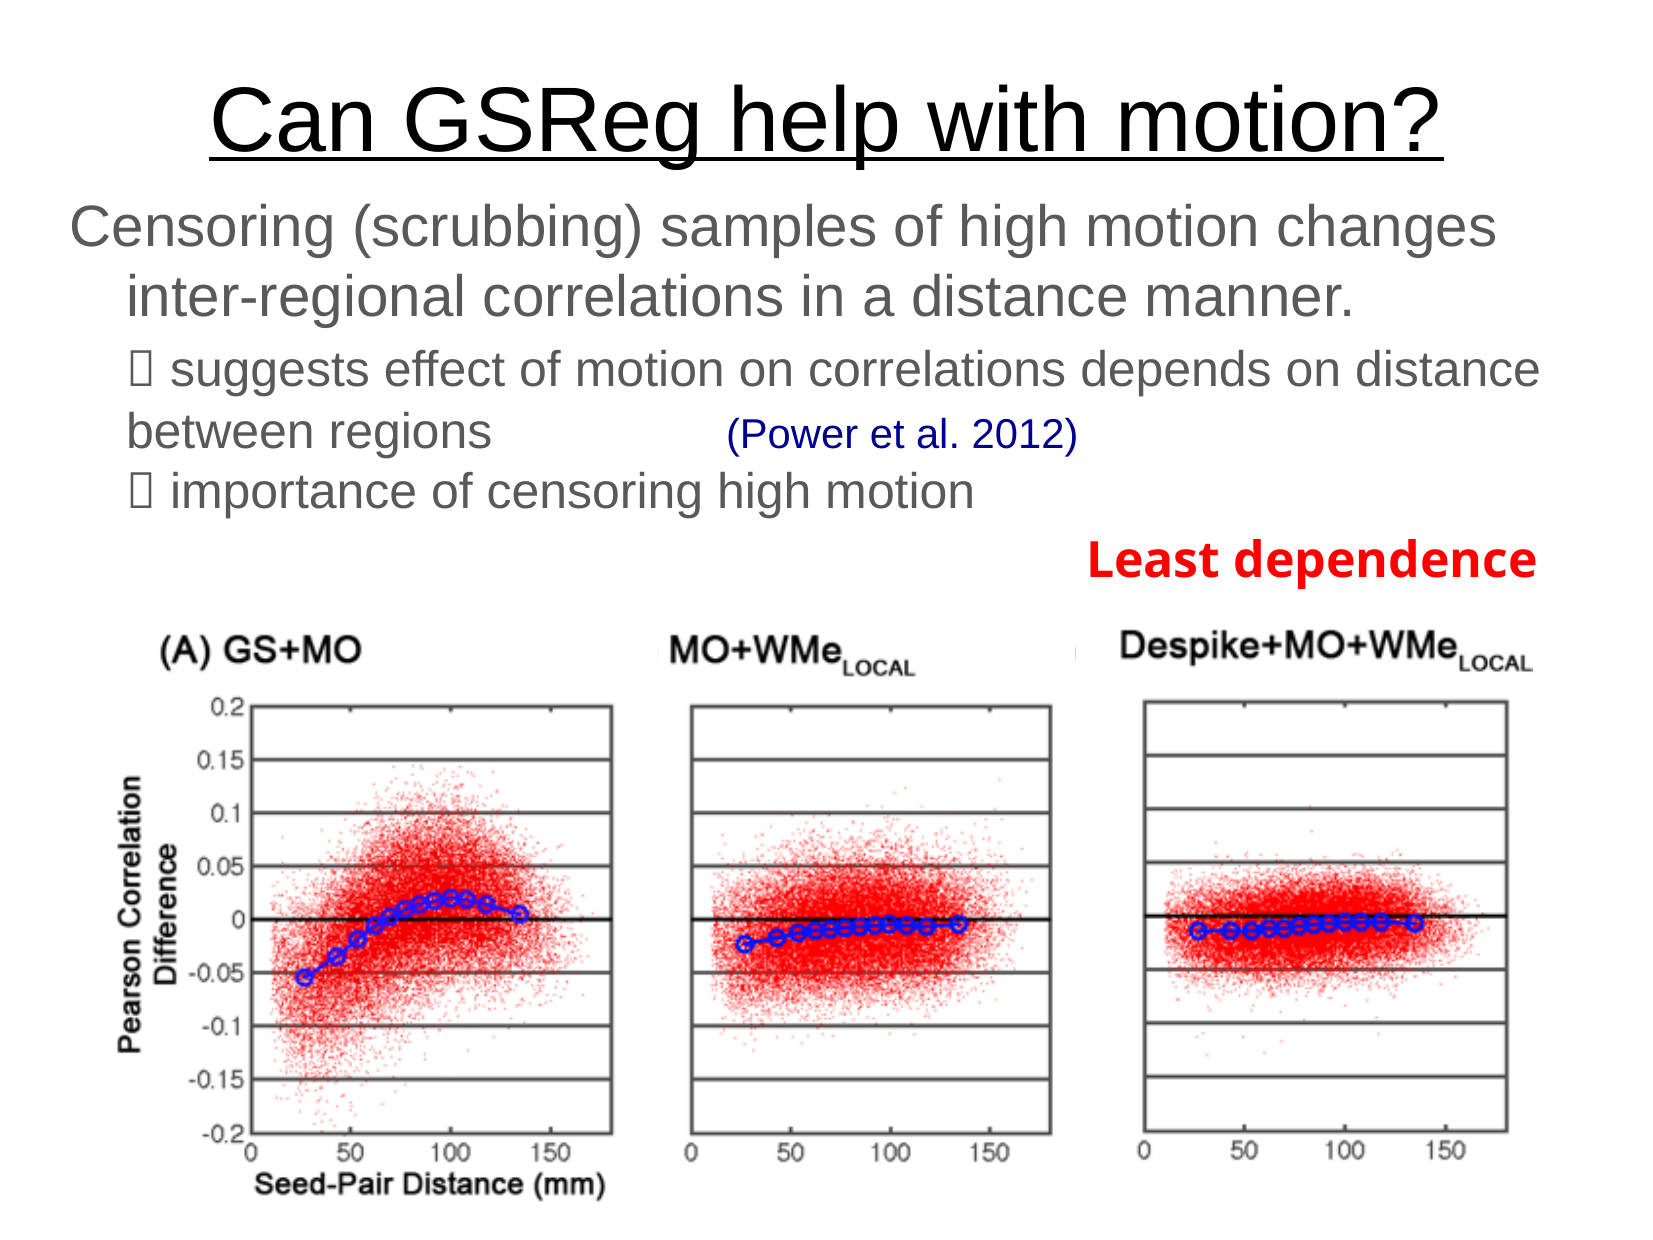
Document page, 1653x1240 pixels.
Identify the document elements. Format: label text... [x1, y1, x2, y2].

picture [657, 618, 1077, 1229]
text_box Censoring (scrubbing) samples of high motion changes inter-regional correlations in a distance manner.  suggests effect of motion on correlations depends on distance between regions (Power et al. 2012)  importance of censoring high motion [63, 182, 1551, 574]
text_box Least dependence [1070, 519, 1554, 595]
title Can GSReg help with motion? [82, 15, 1571, 214]
picture [1113, 606, 1535, 1183]
picture [89, 622, 628, 1233]
